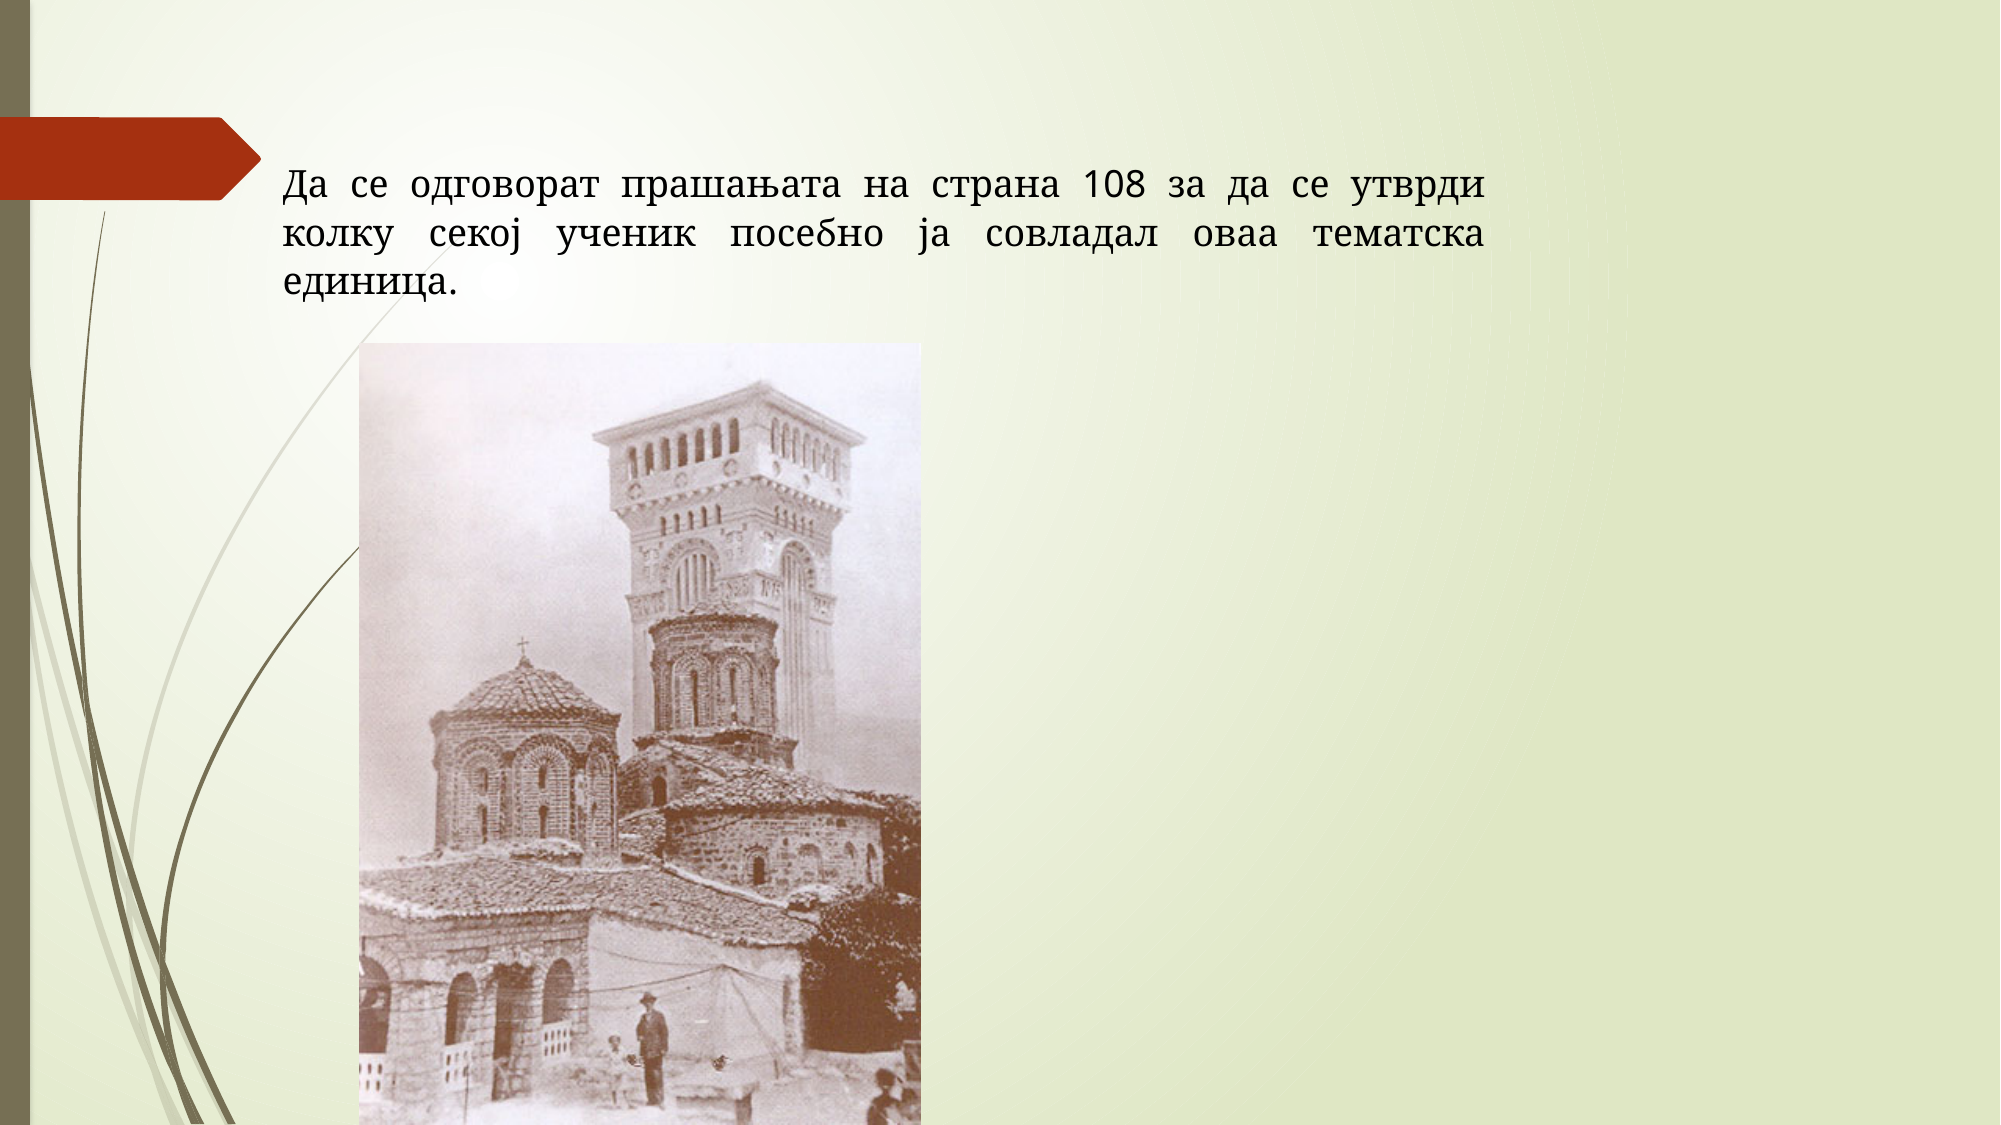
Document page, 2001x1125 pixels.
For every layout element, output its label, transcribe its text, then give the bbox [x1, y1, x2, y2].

picture [359, 343, 921, 1125]
text_box Да се одговорат прашањата на страна 108 за да се утврди колку секој ученик посебно ја совладал оваа тематска единица. [267, 149, 1500, 379]
